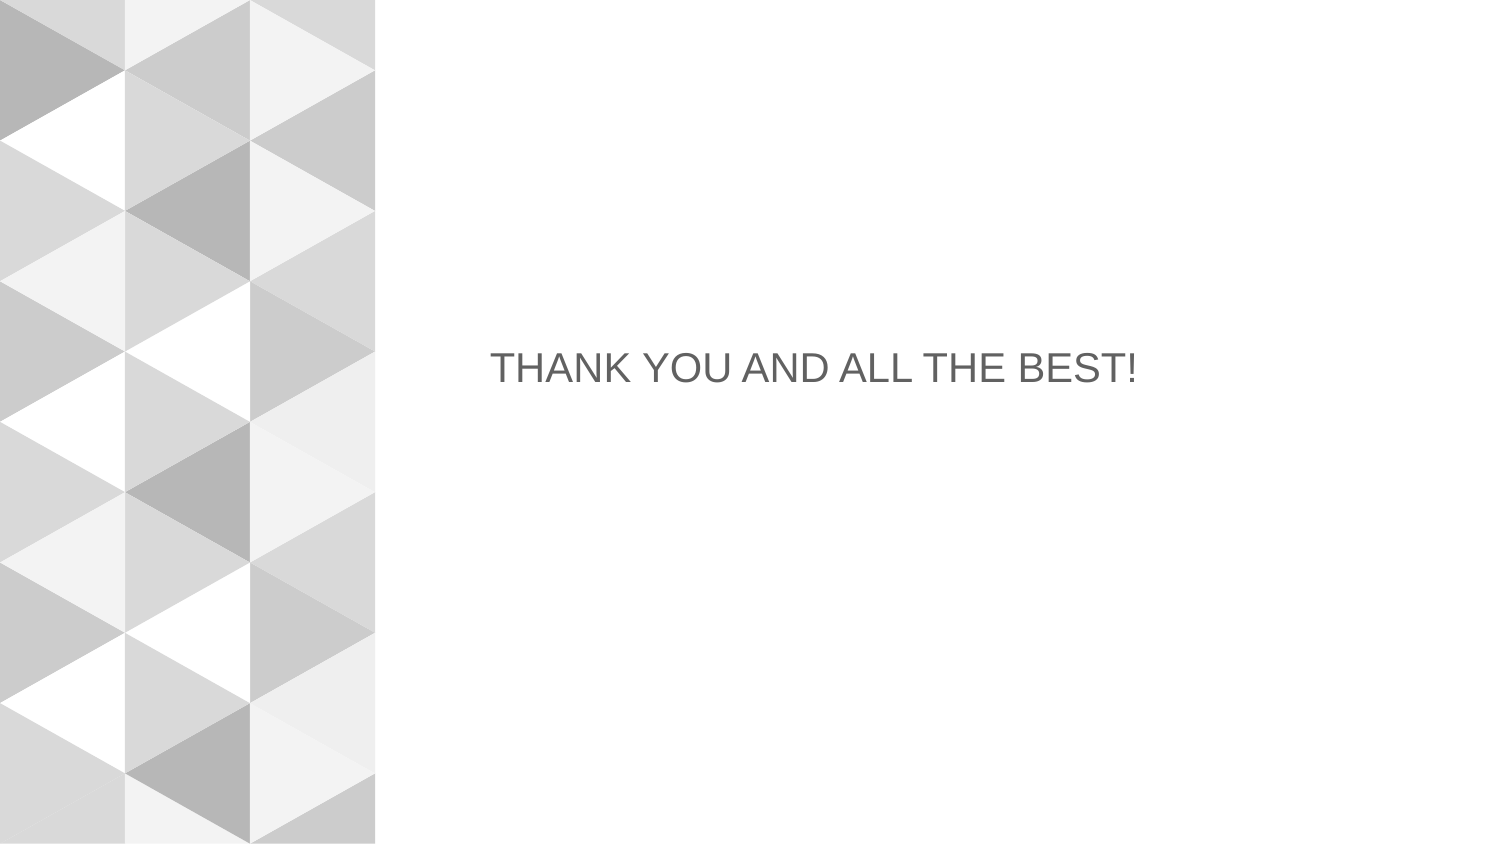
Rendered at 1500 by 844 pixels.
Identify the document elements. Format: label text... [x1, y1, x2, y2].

list THANK YOU AND ALL THE BEST! [474, 318, 1417, 753]
